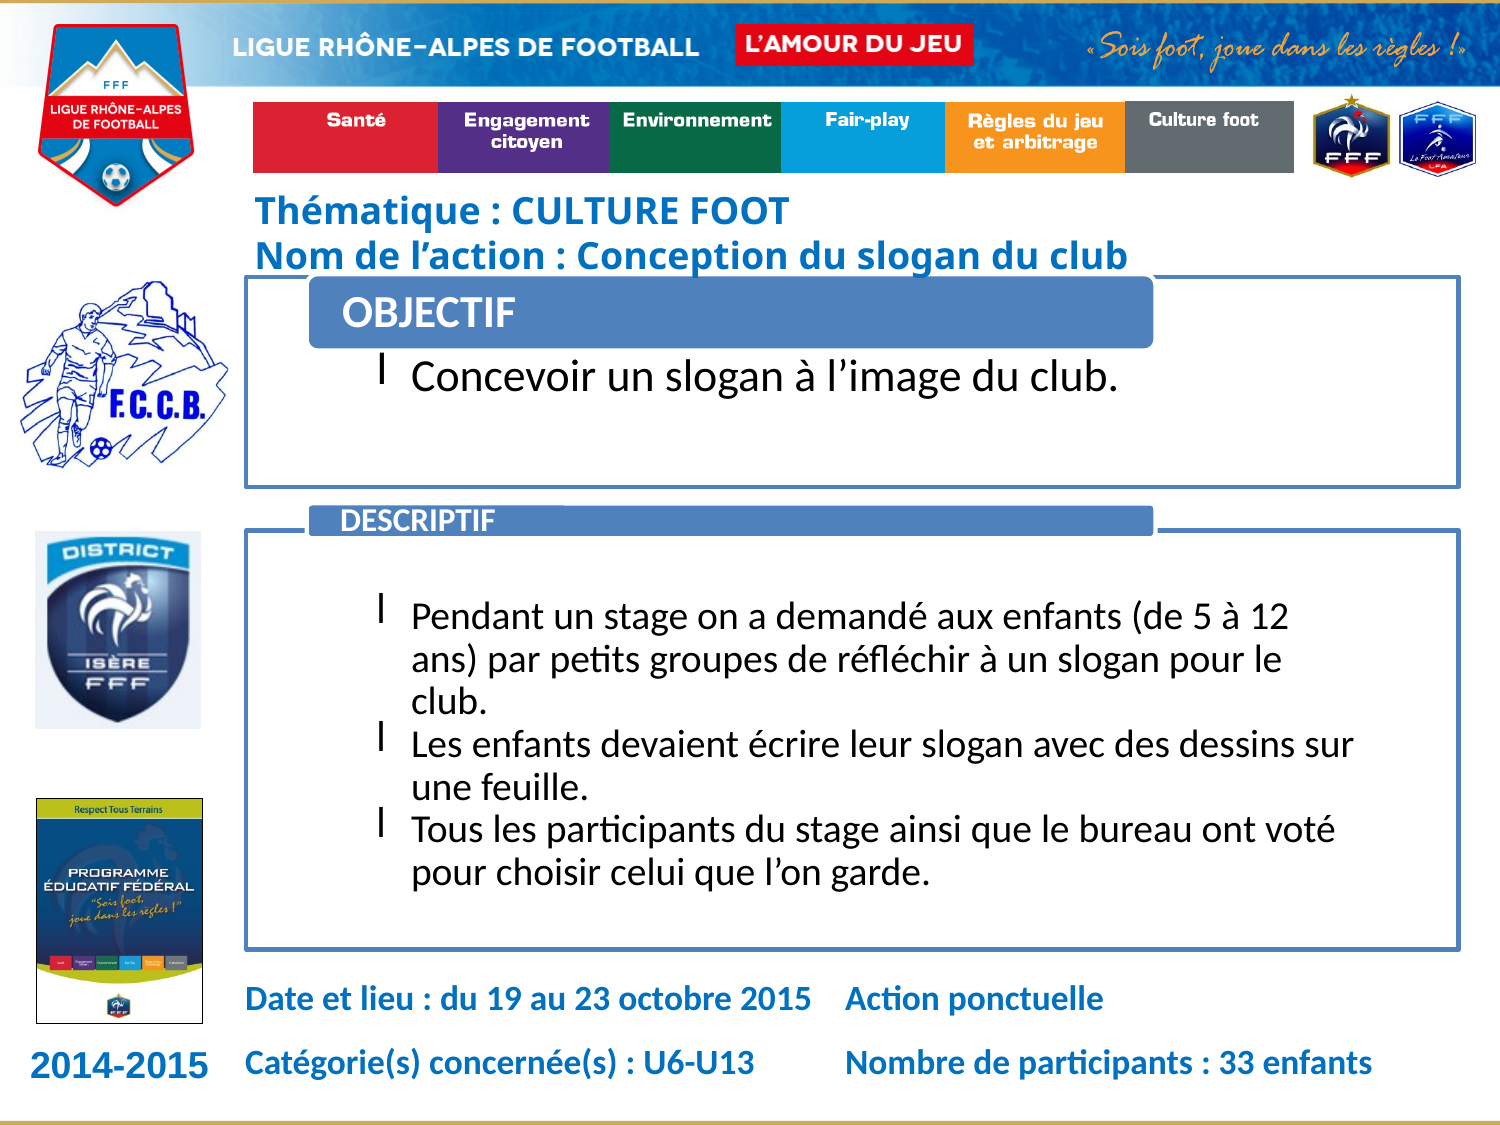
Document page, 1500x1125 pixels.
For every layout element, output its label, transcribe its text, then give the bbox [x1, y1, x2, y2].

text_box Pendant un stage on a demandé aux enfants (de 5 à 12 ans) par petits groupes de réfléchir à un slogan pour le club. Les enfants devaient écrire leur slogan avec des dessins sur une feuille. Tous les participants du stage ainsi que le bureau ont voté pour choisir celui que l’on garde. [244, 528, 1461, 946]
picture [0, 0, 1500, 1125]
text_box Concevoir un slogan à l’image du club. [244, 275, 1461, 489]
text_box Date et lieu : du 19 au 23 octobre 2015 Action ponctuelle Catégorie(s) concernée(s) : U6-U13 Nombre de participants : 33 enfants [230, 946, 1471, 1068]
text_box OBJECTIF [304, 279, 1158, 353]
text_box Thématique : CULTURE FOOT Nom de l’action : Conception du slogan du club [239, 184, 1459, 279]
text_box DESCRIPTIF [304, 501, 1158, 541]
